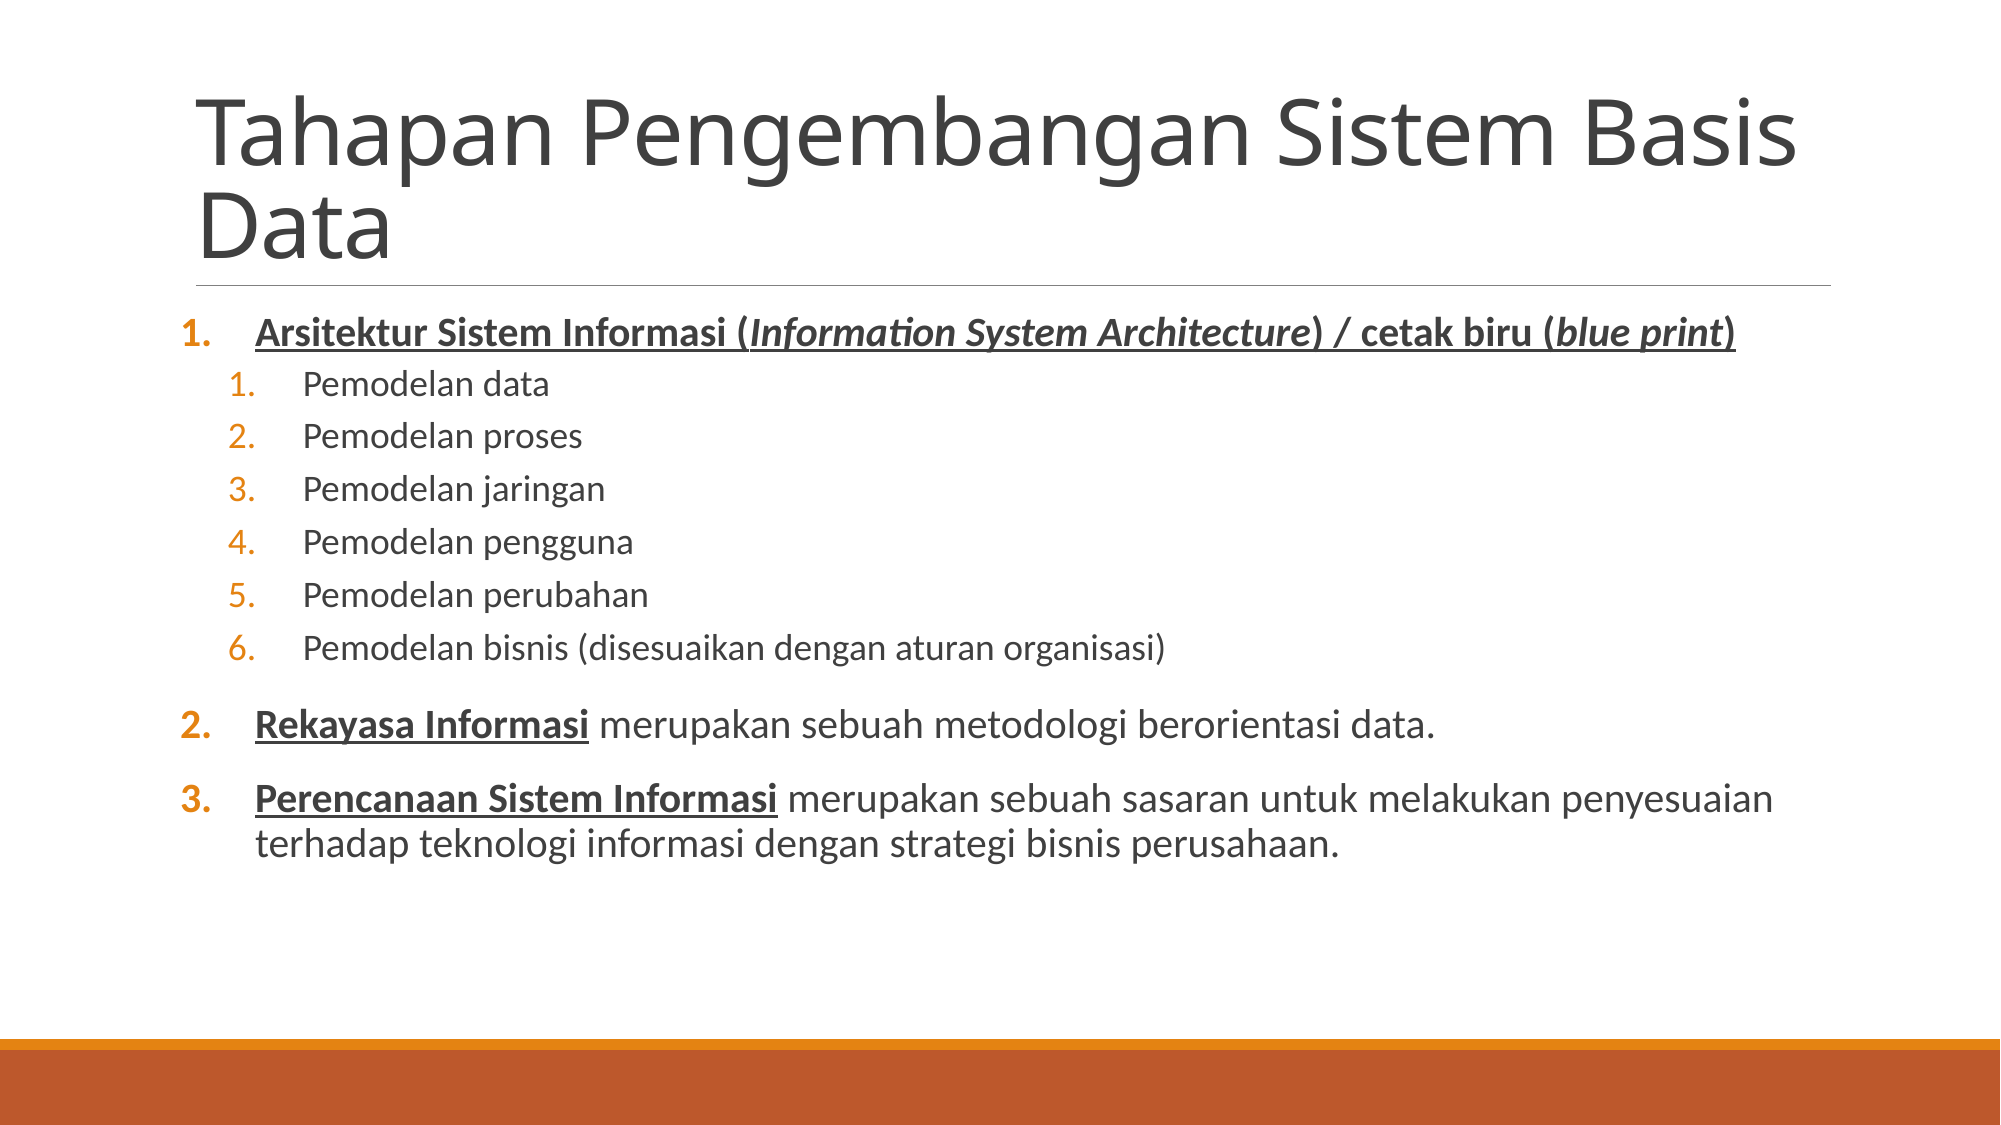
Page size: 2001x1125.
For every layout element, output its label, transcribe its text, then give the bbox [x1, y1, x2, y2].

title Tahapan Pengembangan Sistem Basis Data [180, 47, 1830, 285]
list Arsitektur Sistem Informasi (Information System Architecture) / cetak biru (blue print) Pemodelan data Pemodelan proses Pemodelan jaringan Pemodelan pengguna Pemodelan perubahan Pemodelan bisnis (disesuaikan dengan aturan organisasi) Rekayasa Informasi merupakan sebuah metodologi berorientasi data. Perencanaan Sistem Informasi merupakan sebuah sasaran untuk melakukan penyesuaian terhadap teknologi informasi dengan strategi bisnis perusahaan. [180, 302, 1830, 963]
